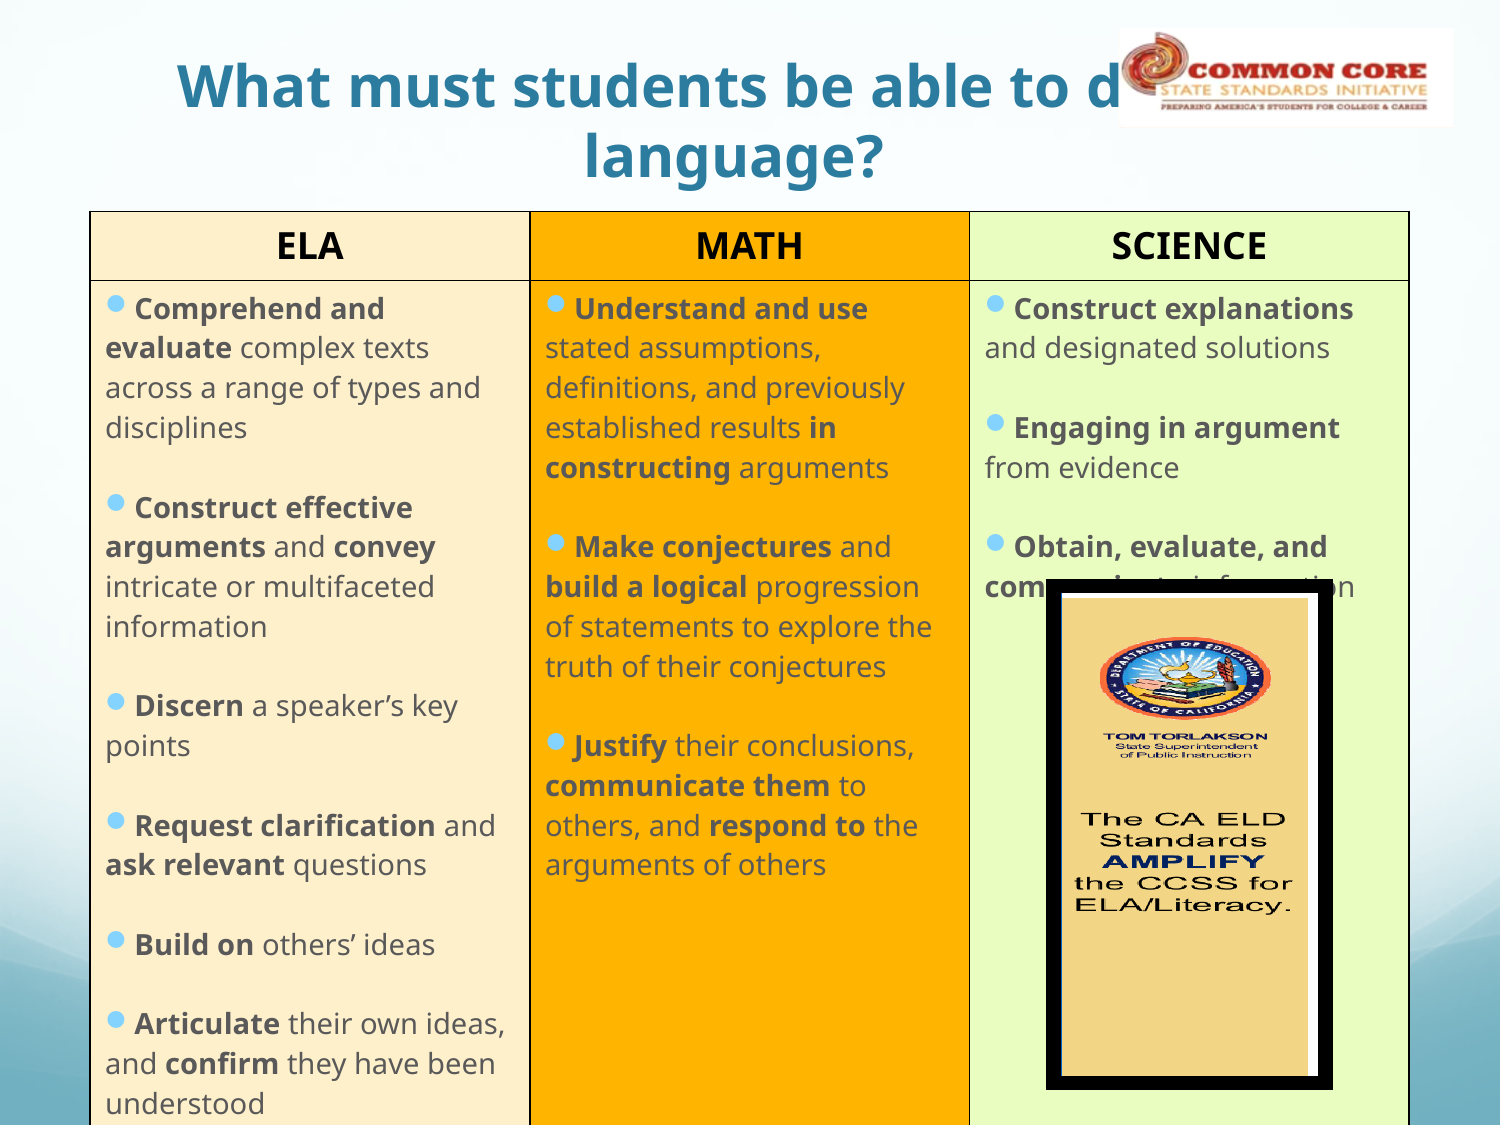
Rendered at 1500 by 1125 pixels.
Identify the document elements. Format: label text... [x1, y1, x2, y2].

table_cell Understand and use stated assumptions, definitions, and previously established results in constructing arguments Make conjectures and build a logical progression of statements to explore the truth of their conjectures Justify their conclusions, communicate them to others, and respond to the arguments of others [531, 281, 969, 1125]
title What must students be able to do with language? [28, 72, 1454, 197]
table_header ELA [91, 212, 529, 280]
table_cell Construct explanations and designated solutions Engaging in argument from evidence Obtain, evaluate, and communicate information [970, 281, 1408, 1125]
table_header MATH [531, 212, 969, 280]
picture [1059, 592, 1319, 1077]
table_header SCIENCE [970, 212, 1408, 280]
table_cell Comprehend and evaluate complex texts across a range of types and disciplines Construct effective arguments and convey intricate or multifaceted information Discern a speaker’s key points Request clarification and ask relevant questions Build on others’ ideas Articulate their own ideas, and confirm they have been understood [91, 281, 529, 1125]
picture [1118, 27, 1455, 128]
